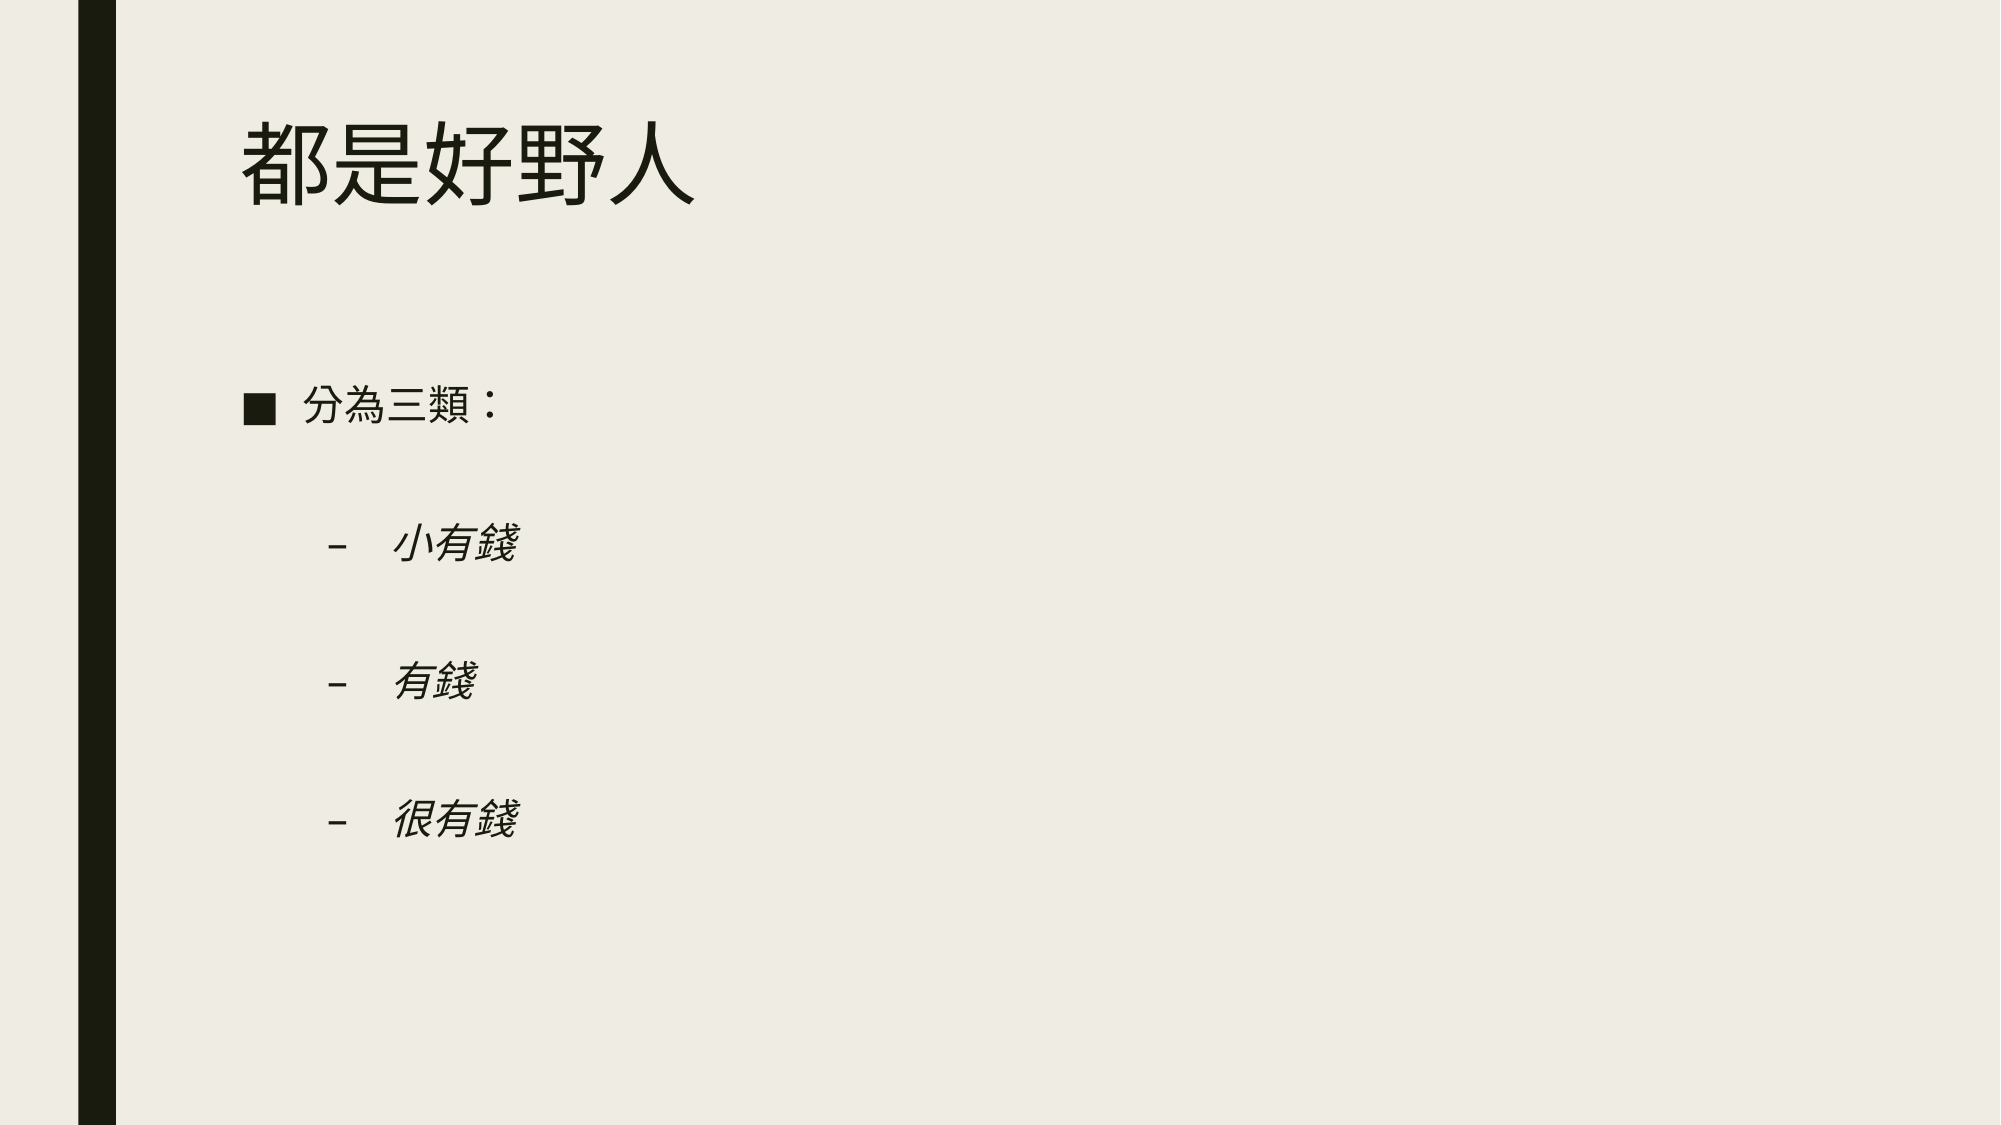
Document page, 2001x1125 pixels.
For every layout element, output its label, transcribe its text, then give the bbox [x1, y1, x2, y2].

title 都是好野人 [225, 112, 1800, 357]
list 分為三類： 小有錢 有錢 很有錢 [225, 375, 1800, 963]
